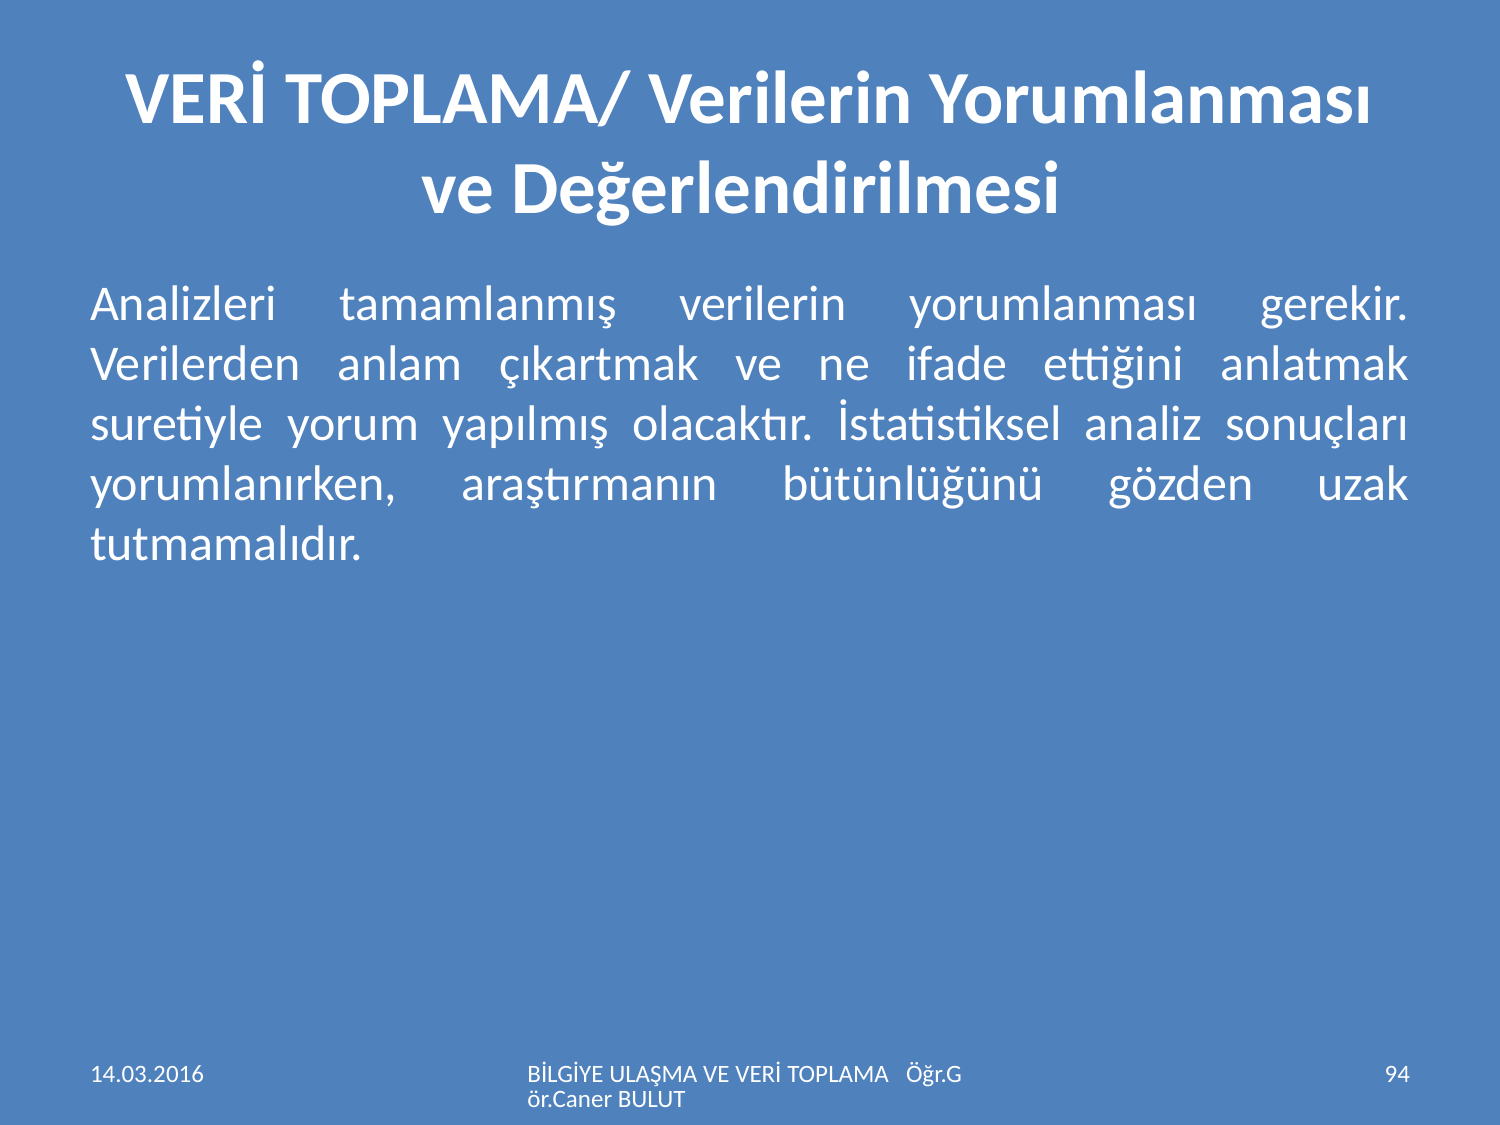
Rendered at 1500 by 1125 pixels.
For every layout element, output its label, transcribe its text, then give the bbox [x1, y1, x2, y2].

slide_number 94 [1074, 1042, 1425, 1103]
title VERİ TOPLAMA/ Verilerin Yorumlanması ve Değerlendirilmesi [75, 45, 1425, 233]
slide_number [75, 1042, 425, 1103]
footer BİLGİYE ULAŞMA VE VERİ TOPLAMA Öğr.Gör.Caner BULUT [512, 1042, 988, 1103]
list Analizleri tamamlanmış verilerin yorumlanması gerekir. Verilerden anlam çıkartmak ve ne ifade ettiğini anlatmak suretiyle yorum yapılmış olacaktır. İstatistiksel analiz sonuçları yorumlanırken, araştırmanın bütünlüğünü gözden uzak tutmamalıdır. [75, 262, 1425, 1005]
